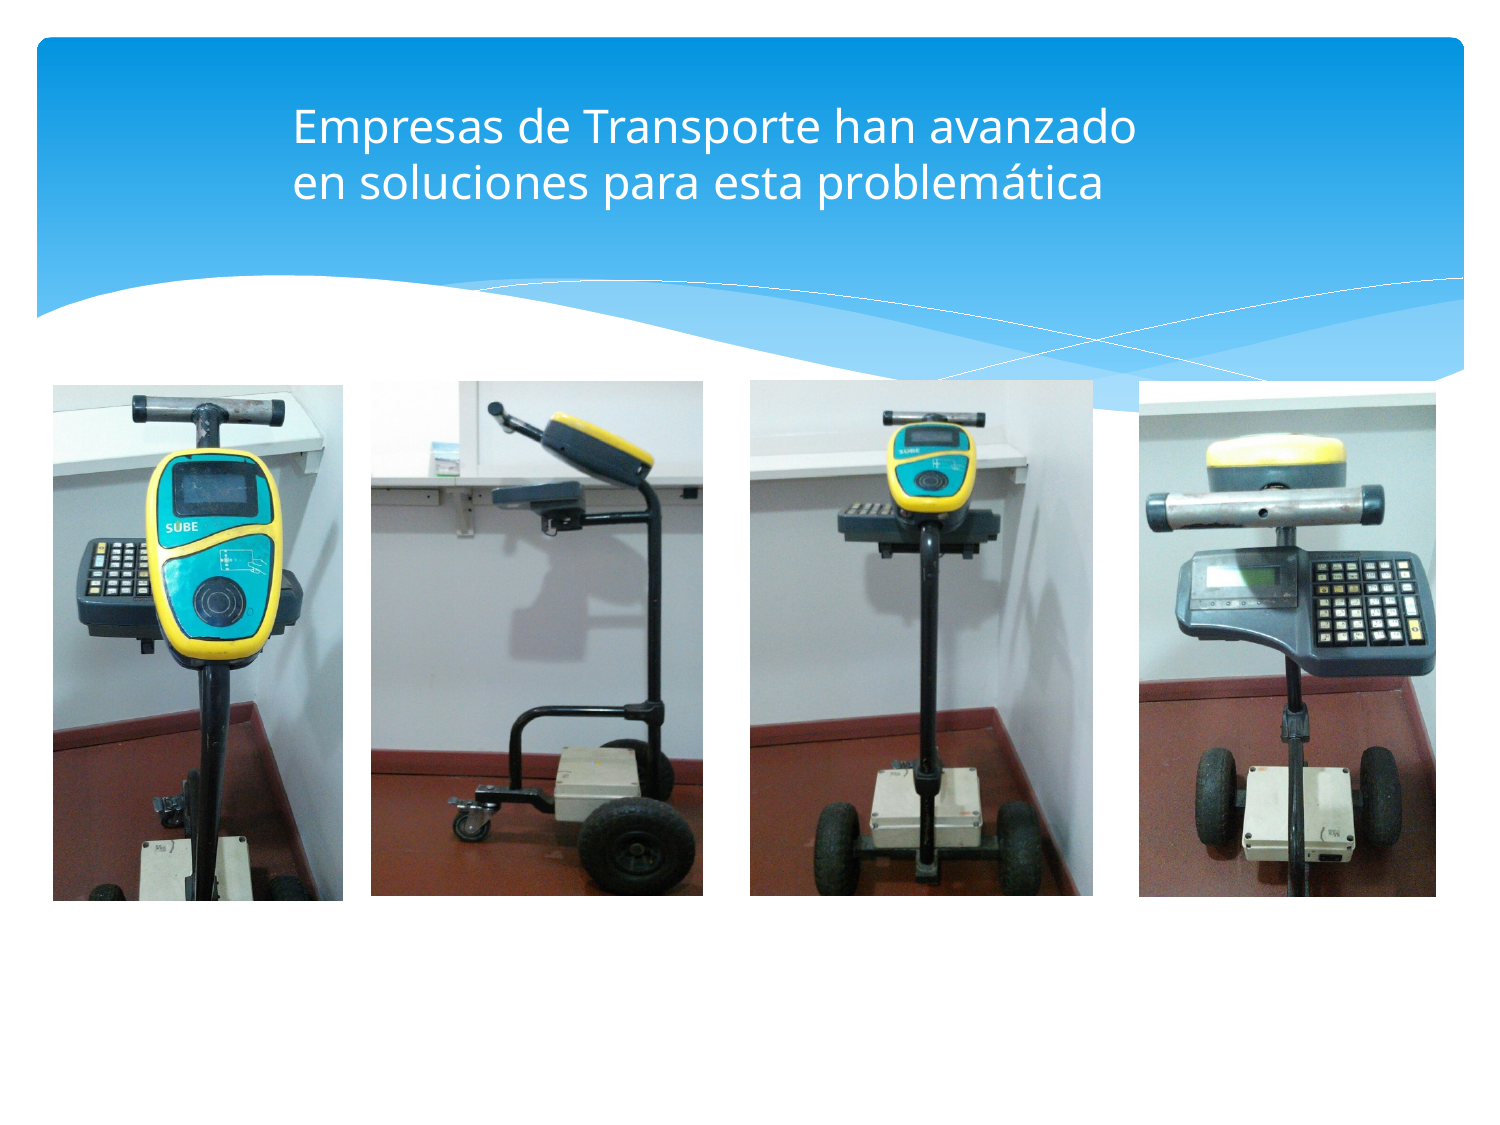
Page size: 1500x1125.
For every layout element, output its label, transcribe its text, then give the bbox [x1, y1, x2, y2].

picture [749, 380, 1093, 897]
picture [371, 381, 703, 897]
picture [52, 385, 344, 901]
picture [1139, 381, 1436, 897]
text_box Empresas de Transporte han avanzado en soluciones para esta problemática [277, 89, 1170, 232]
